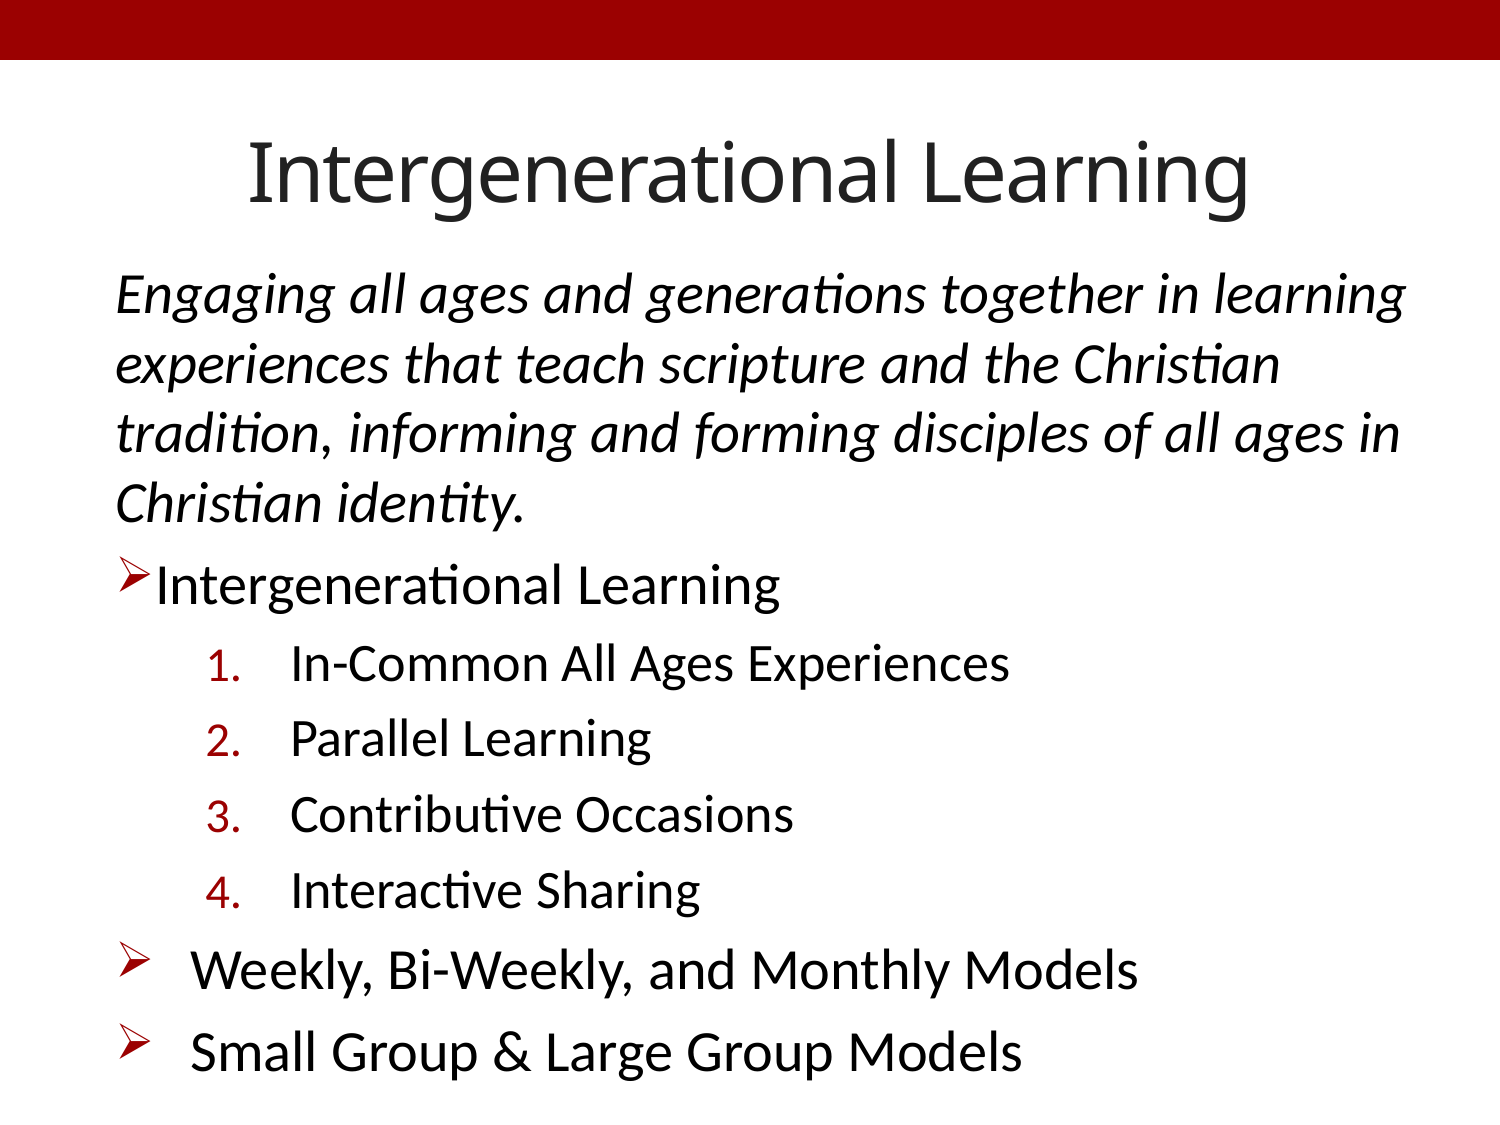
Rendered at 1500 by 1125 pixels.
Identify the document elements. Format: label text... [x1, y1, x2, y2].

list Engaging all ages and generations together in learning experiences that teach scripture and the Christian tradition, informing and forming disciples of all ages in Christian identity. Intergenerational Learning In-Common All Ages Experiences Parallel Learning Contributive Occasions Interactive Sharing Weekly, Bi-Weekly, and Monthly Models Small Group & Large Group Models [100, 247, 1455, 1092]
title Intergenerational Learning [75, 87, 1425, 250]
